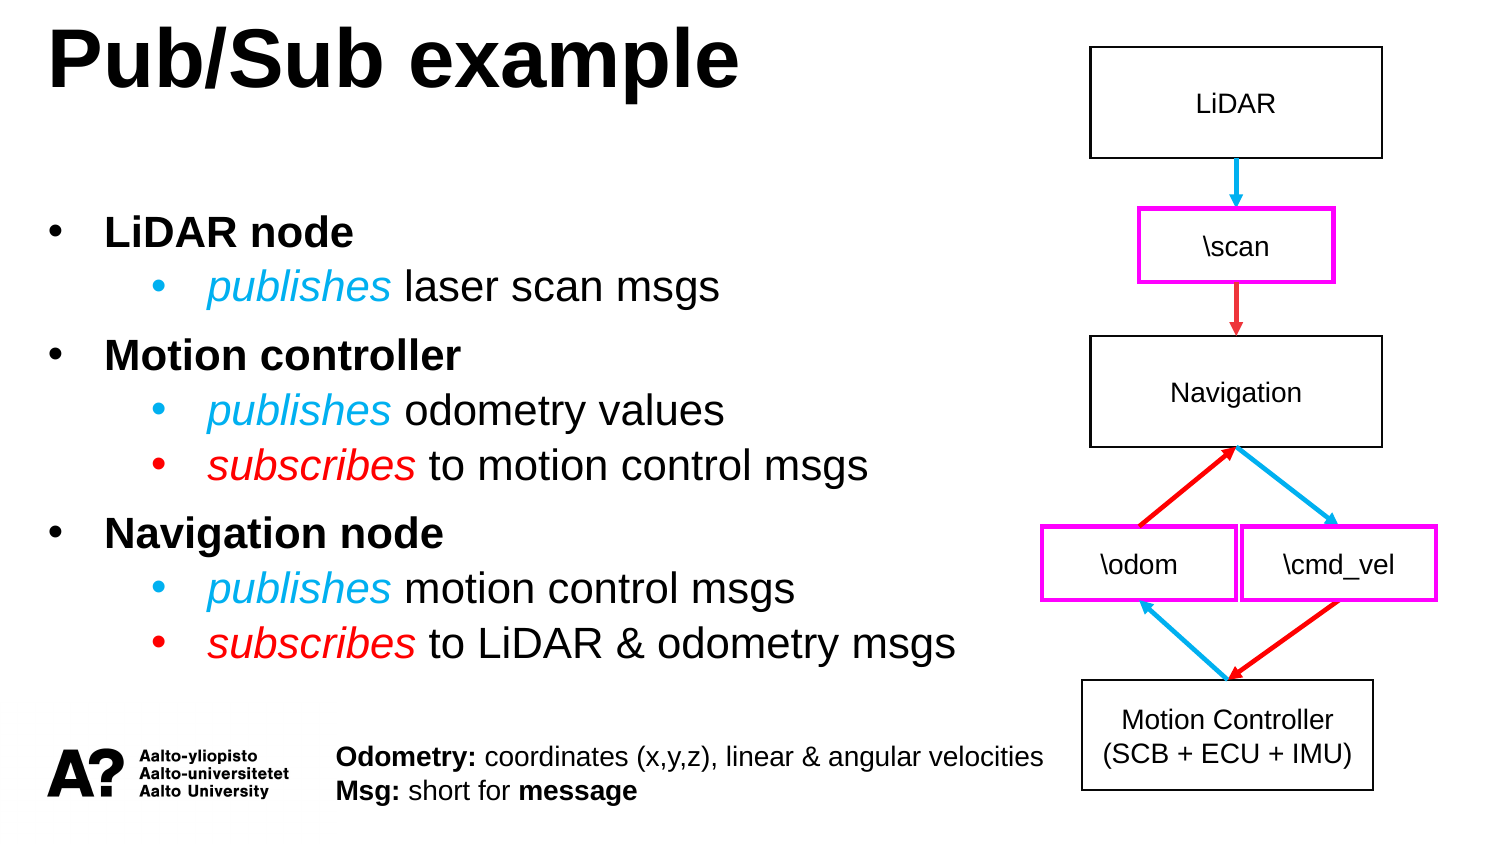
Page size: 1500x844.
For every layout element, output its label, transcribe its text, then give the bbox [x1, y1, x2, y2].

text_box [1237, 446, 1340, 527]
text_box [1139, 446, 1237, 527]
text_box LiDAR [1089, 46, 1383, 159]
picture [0, 702, 337, 844]
text_box \odom [1041, 525, 1237, 601]
list LiDAR node publishes laser scan msgs Motion controller publishes odometry values subscribes to motion control msgs Navigation node publishes motion control msgs subscribes to LiDAR & odometry msgs [47, 203, 1113, 704]
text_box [1228, 600, 1340, 680]
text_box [1139, 600, 1228, 680]
text_box \cmd_vel [1241, 525, 1437, 601]
text_box Odometry: coordinates (x,y,z), linear & angular velocities Msg: short for message [320, 731, 1060, 844]
text_box \scan [1138, 207, 1334, 283]
text_box Motion Controller (SCB + ECU + IMU) [1081, 679, 1374, 791]
list Pub/Sub example [47, 4, 1442, 169]
text_box Navigation [1089, 335, 1383, 448]
